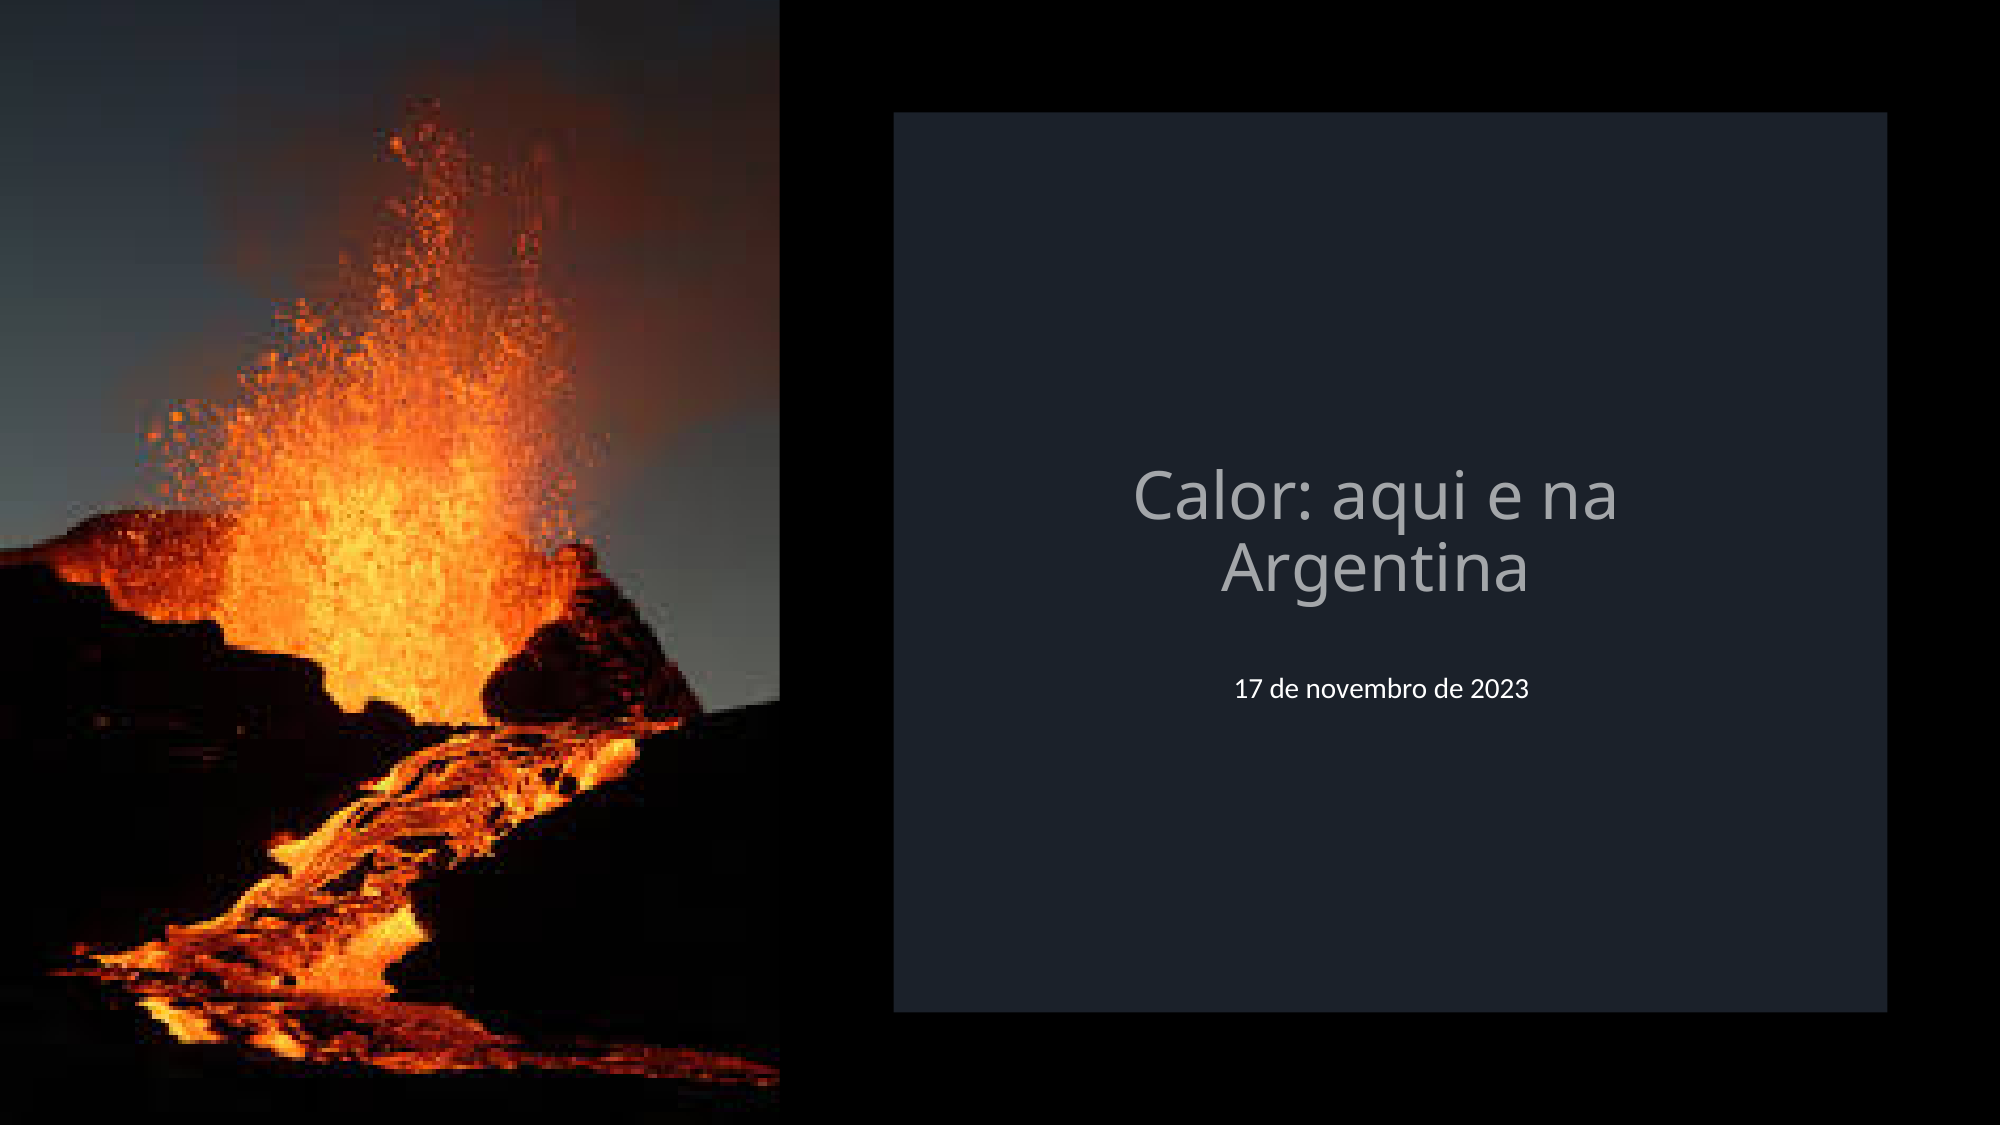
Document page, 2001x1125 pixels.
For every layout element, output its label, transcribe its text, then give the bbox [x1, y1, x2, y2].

subtitle 17 de novembro de 2023 [1037, 666, 1725, 904]
text_box [780, 0, 2000, 1125]
text_box [893, 111, 1888, 1013]
picture [0, 0, 780, 1125]
title Calor: aqui e na Argentina [1027, 206, 1725, 614]
